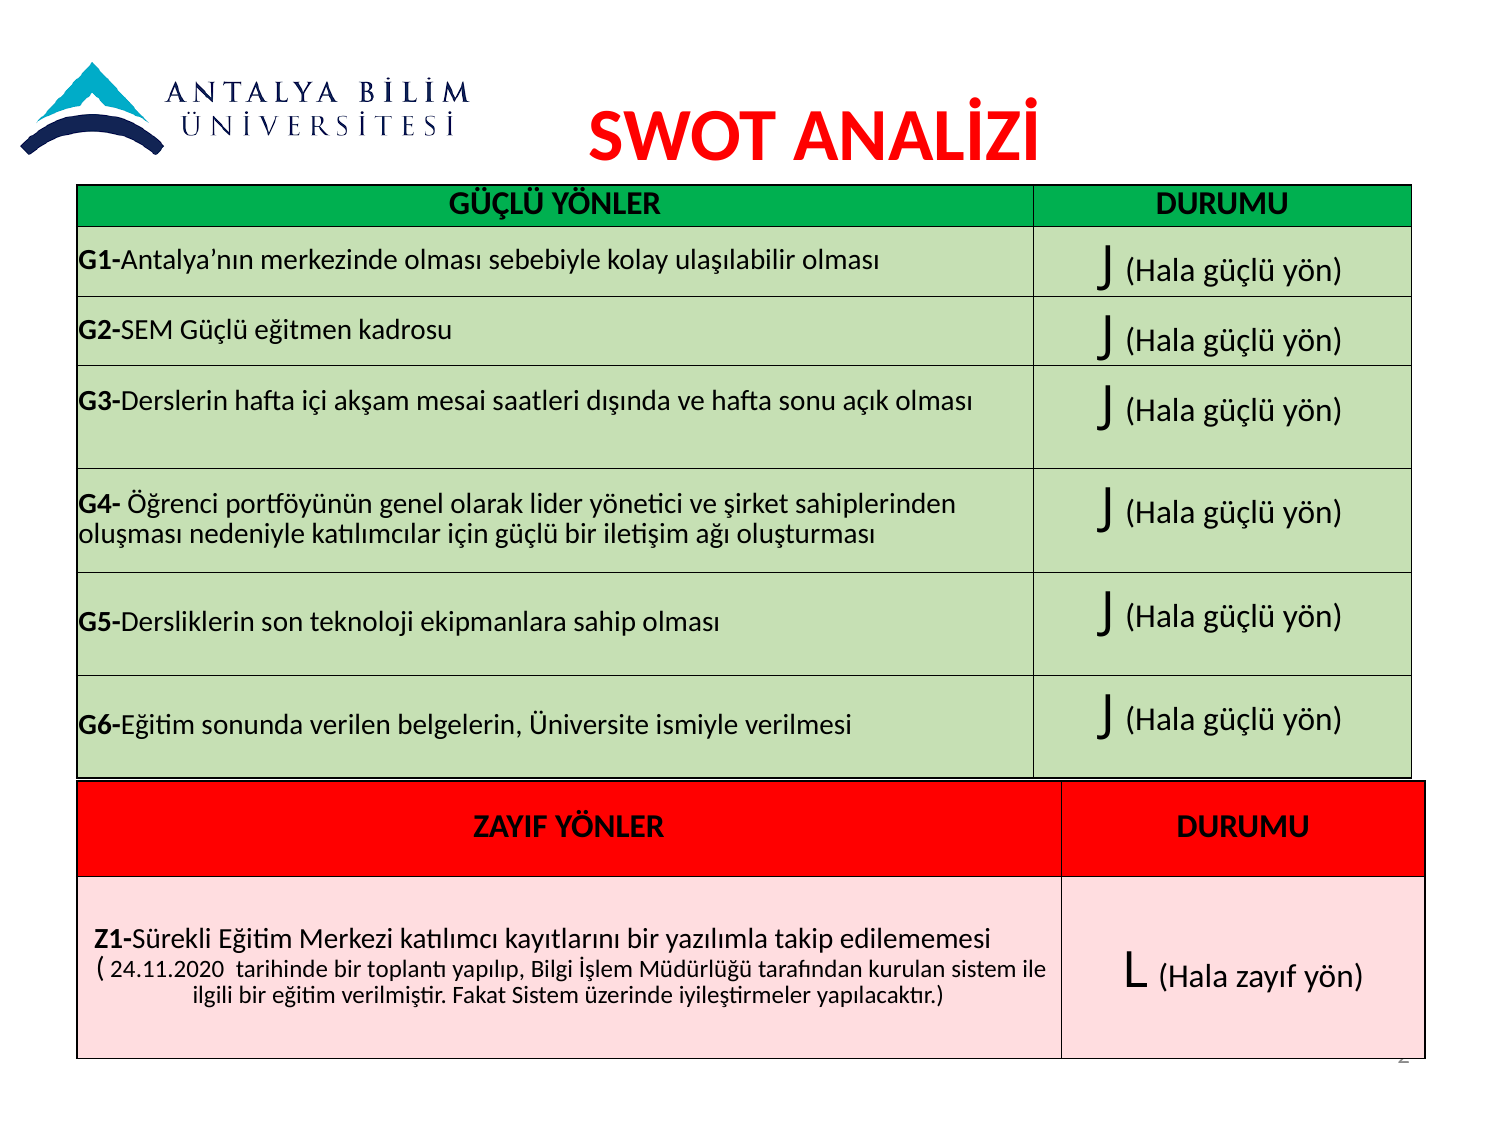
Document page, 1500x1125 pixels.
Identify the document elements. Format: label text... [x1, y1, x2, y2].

table_cell G6-Eğitim sonunda verilen belgelerin, Üniversite ismiyle verilmesi [78, 676, 1033, 777]
table_cell L (Hala zayıf yön) [1062, 877, 1424, 1058]
table_cell Z1-Sürekli Eğitim Merkezi katılımcı kayıtlarını bir yazılımla takip edilememesi ( 24.11.2020 tarihinde bir toplantı yapılıp, Bilgi İşlem Müdürlüğü tarafından kurulan sistem ile ilgili bir eğitim verilmiştir. Fakat Sistem üzerinde iyileştirmeler yapılacaktır.) [78, 877, 1061, 1058]
table_header ZAYIF YÖNLER [78, 782, 1061, 876]
slide_number 2 [1074, 1059, 1425, 1084]
table_cell J (Hala güçlü yön) [1034, 297, 1411, 365]
table_cell G5-Dersliklerin son teknoloji ekipmanlara sahip olması [78, 573, 1033, 675]
table_cell G4- Öğrenci portföyünün genel olarak lider yönetici ve şirket sahiplerinden oluşması nedeniyle katılımcılar için güçlü bir iletişim ağı oluşturması [78, 469, 1033, 572]
table_cell G2-SEM Güçlü eğitmen kadrosu [78, 297, 1033, 365]
table_cell J (Hala güçlü yön) [1034, 469, 1411, 572]
table_cell G1-Antalya’nın merkezinde olması sebebiyle kolay ulaşılabilir olması [78, 227, 1033, 296]
table_header DURUMU [1062, 782, 1424, 876]
table_cell J (Hala güçlü yön) [1034, 676, 1411, 777]
table_cell G3-Derslerin hafta içi akşam mesai saatleri dışında ve hafta sonu açık olması [78, 366, 1033, 468]
text_box SWOT ANALİZİ [242, 78, 1388, 184]
table_header GÜÇLÜ YÖNLER [78, 186, 1033, 226]
picture [20, 59, 471, 155]
table_cell J (Hala güçlü yön) [1034, 573, 1411, 675]
table_header DURUMU [1034, 186, 1411, 226]
table_cell J (Hala güçlü yön) [1034, 227, 1411, 296]
table_cell J (Hala güçlü yön) [1034, 366, 1411, 468]
